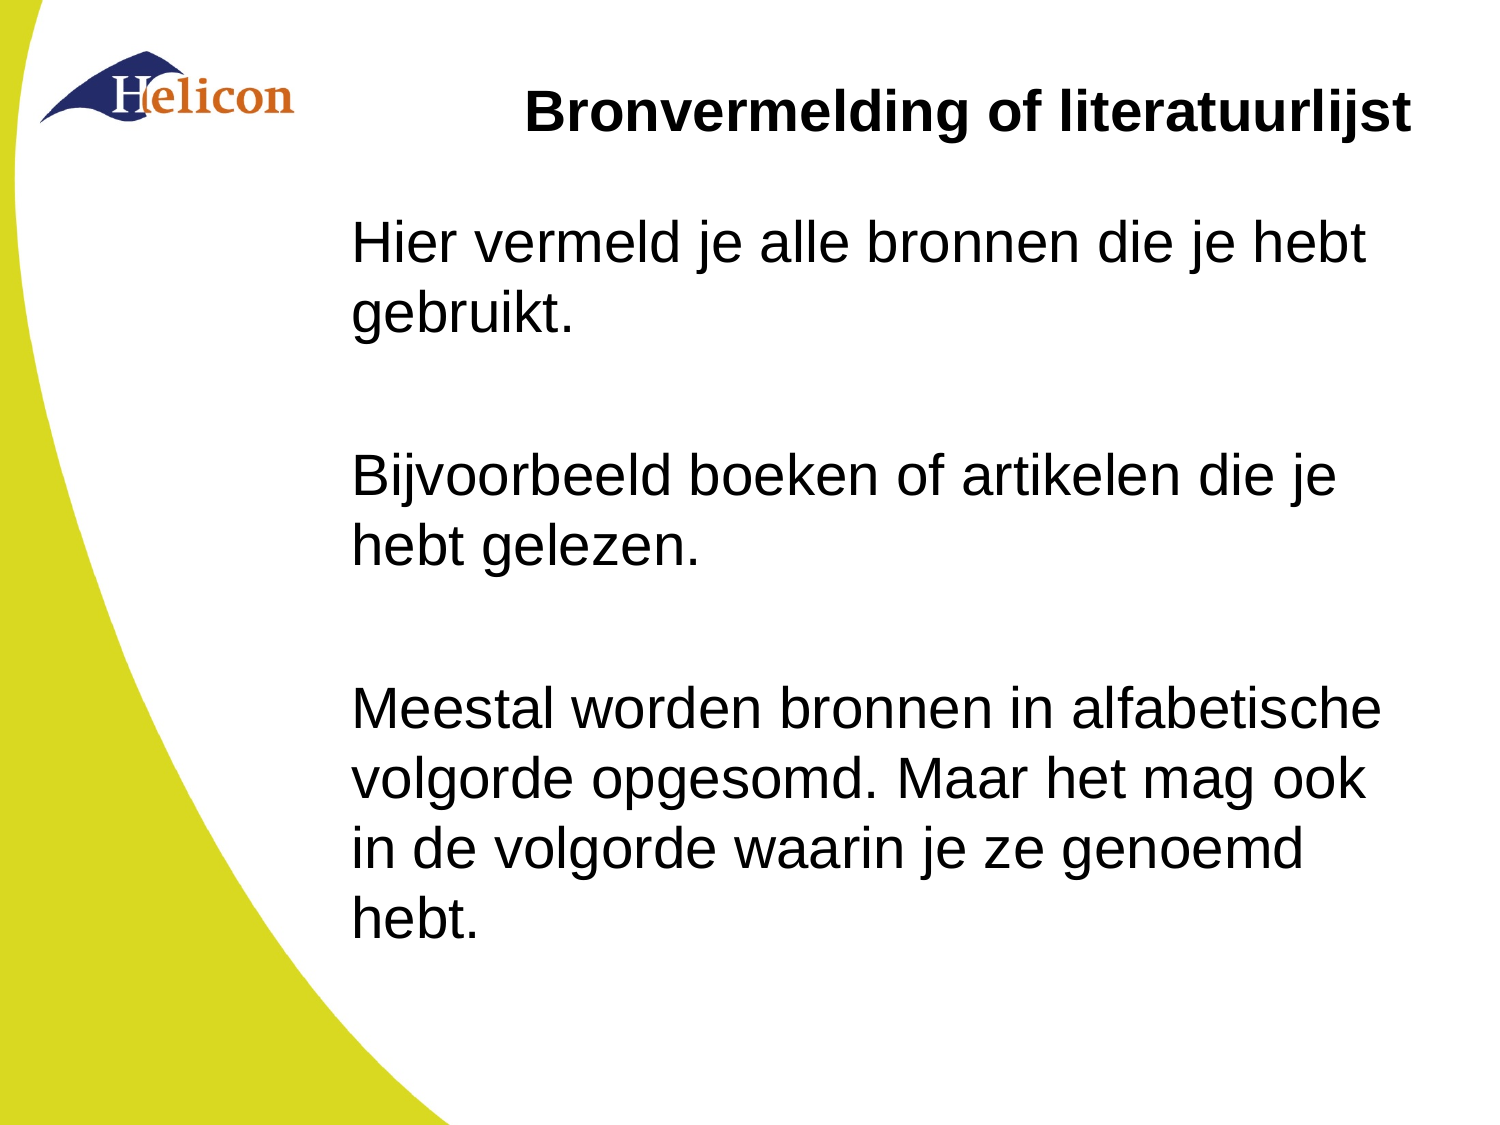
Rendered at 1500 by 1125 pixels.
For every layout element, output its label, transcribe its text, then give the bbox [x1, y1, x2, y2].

list Hier vermeld je alle bronnen die je hebt gebruikt. Bijvoorbeeld boeken of artikelen die je hebt gelezen. Meestal worden bronnen in alfabetische volgorde opgesomd. Maar het mag ook in de volgorde waarin je ze genoemd hebt. [336, 196, 1425, 1005]
title Bronvermelding of literatuurlijst [337, 54, 1428, 161]
picture [0, 0, 1500, 1125]
